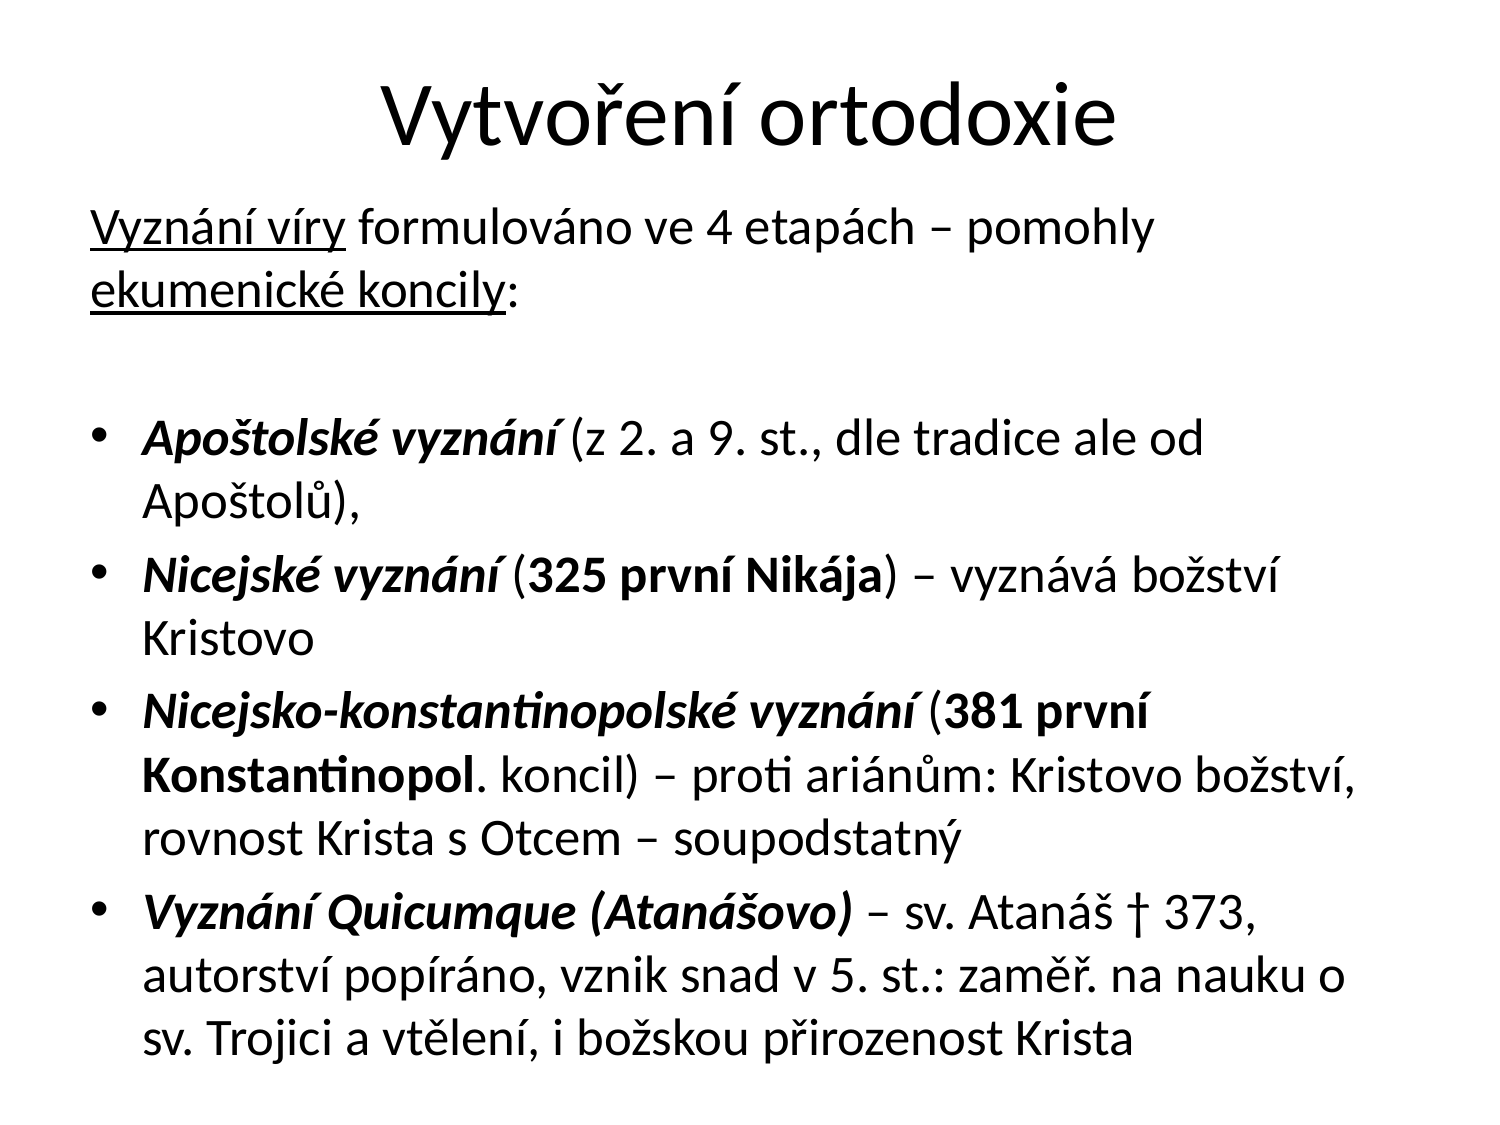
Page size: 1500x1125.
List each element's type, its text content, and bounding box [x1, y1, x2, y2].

title Vytvoření ortodoxie [75, 45, 1425, 173]
list Vyznání víry formulováno ve 4 etapách – pomohly ekumenické koncily: Apoštolské vyznání (z 2. a 9. st., dle tradice ale od Apoštolů), Nicejské vyznání (325 první Nikája) – vyznává božství Kristovo Nicejsko-konstantinopolské vyznání (381 první Konstantinopol. koncil) – proti ariánům: Kristovo božství, rovnost Krista s Otcem – soupodstatný Vyznání Quicumque (Atanášovo) – sv. Atanáš † 373, autorství popíráno, vznik snad v 5. st.: zaměř. na nauku o sv. Trojici a vtělení, i božskou přirozenost Krista [75, 184, 1425, 1083]
